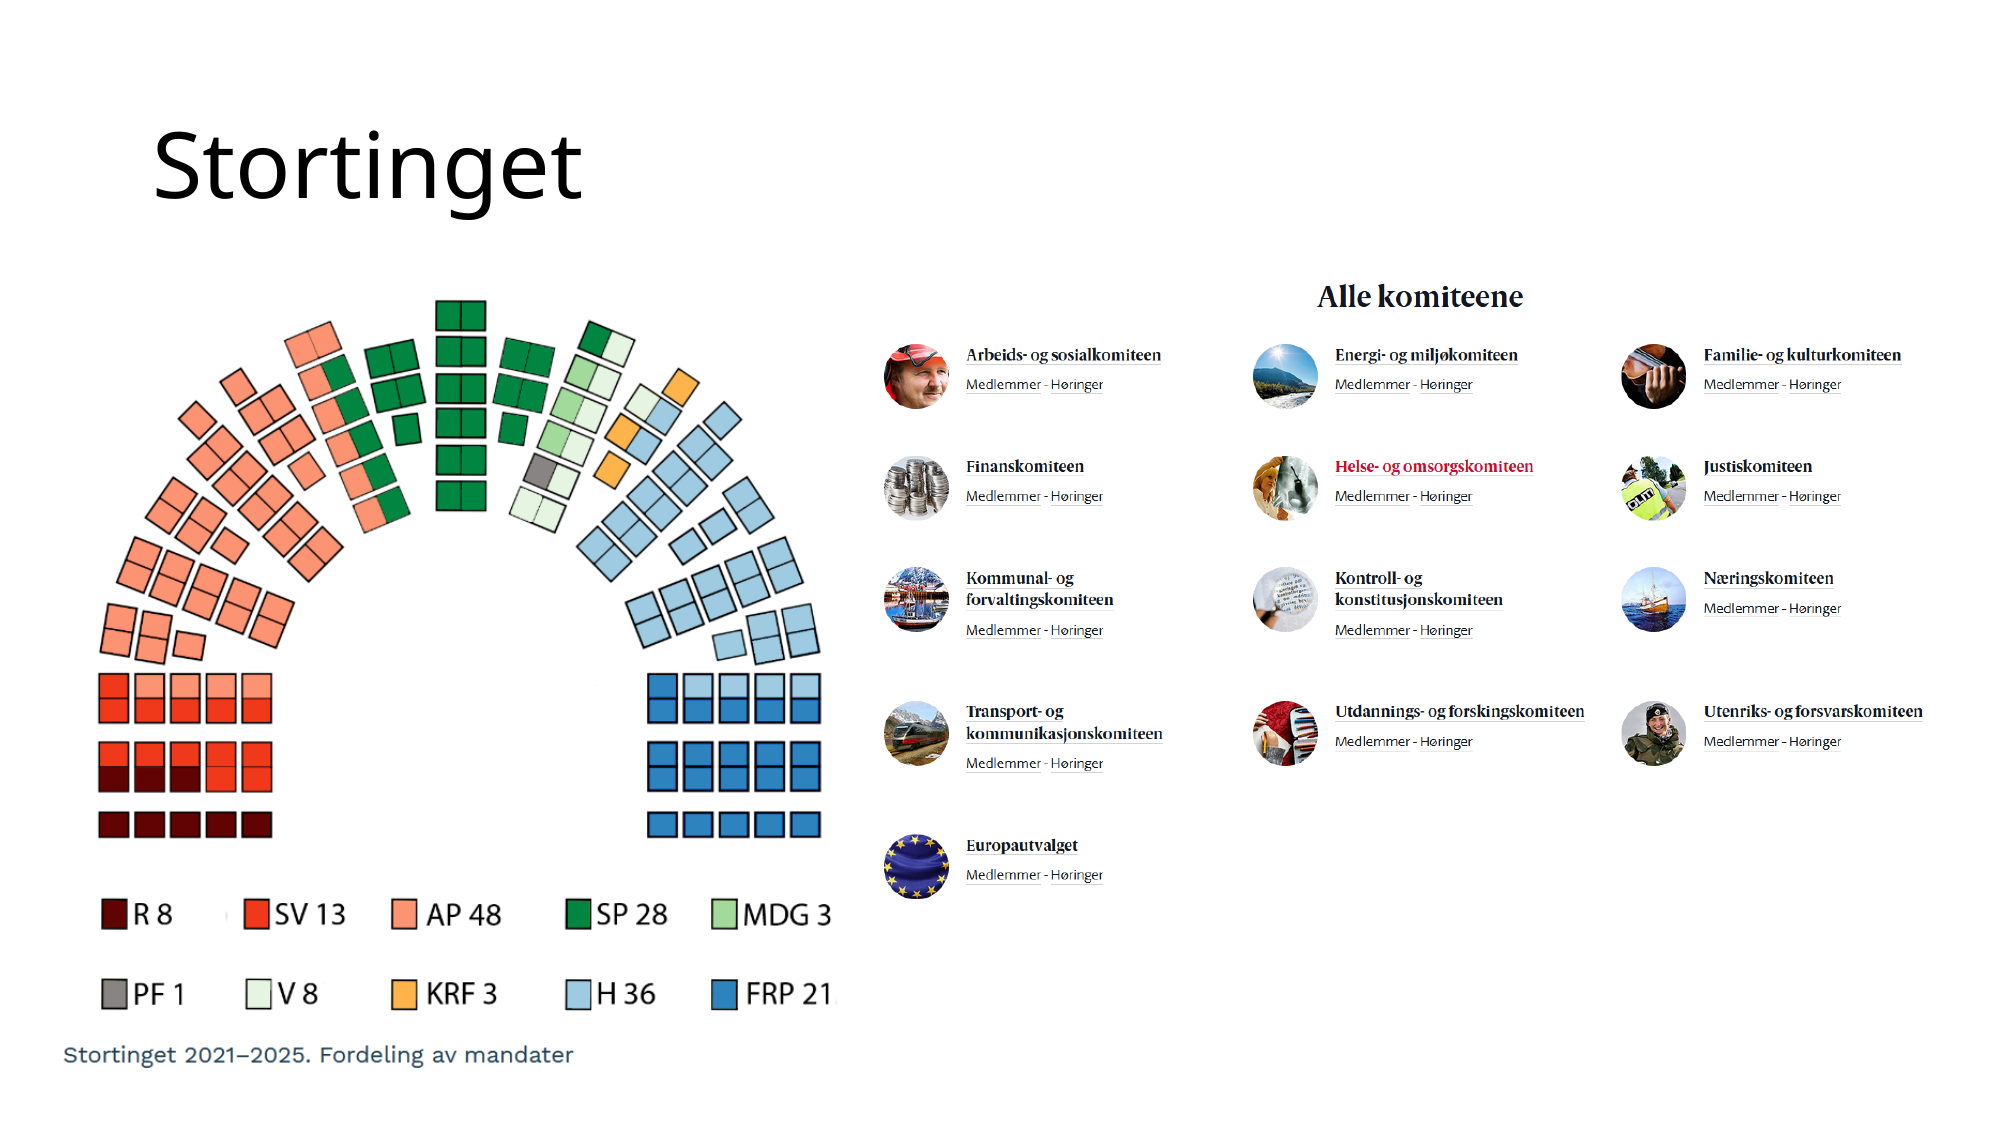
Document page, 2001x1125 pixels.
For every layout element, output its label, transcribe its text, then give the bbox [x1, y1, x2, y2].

picture [54, 264, 1954, 1069]
title Stortinget [137, 59, 1863, 264]
